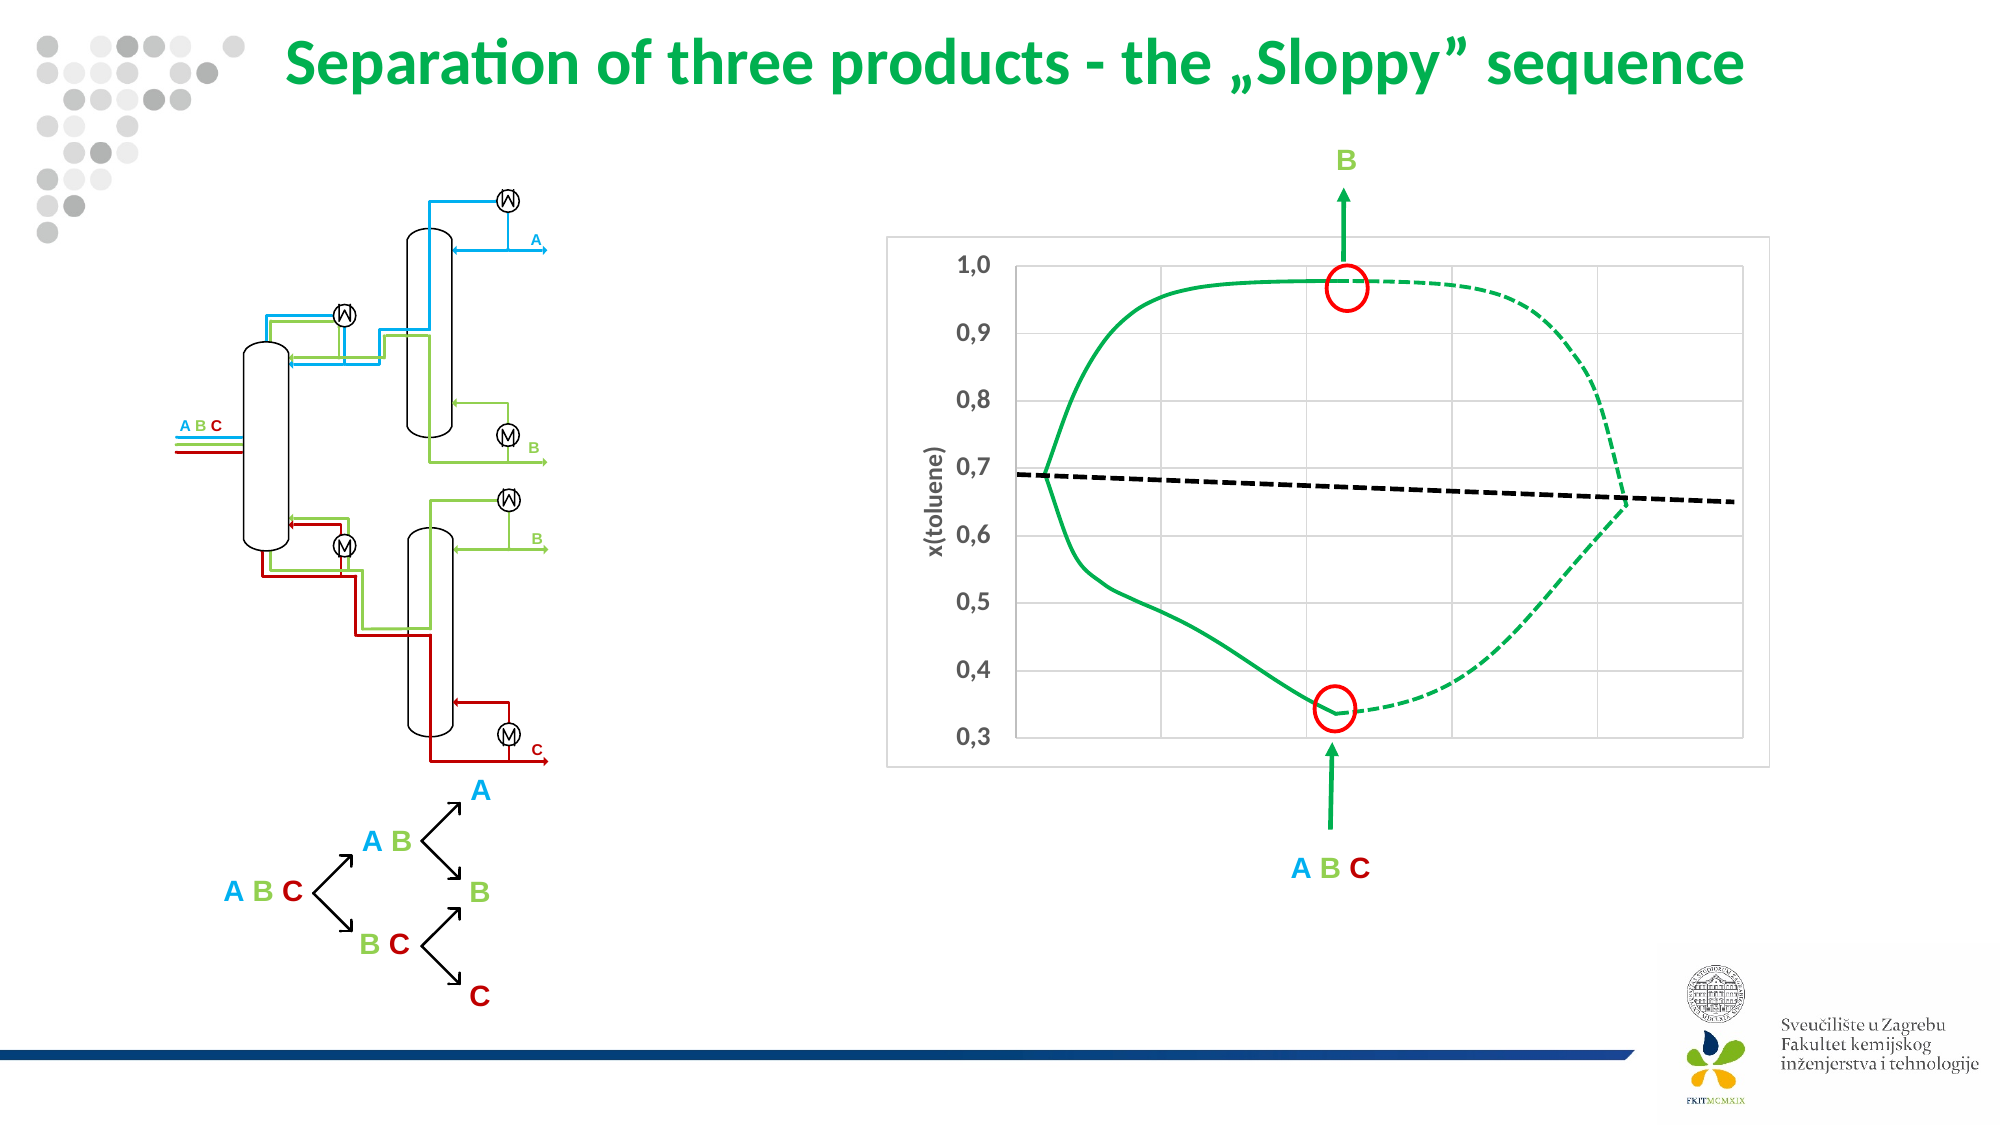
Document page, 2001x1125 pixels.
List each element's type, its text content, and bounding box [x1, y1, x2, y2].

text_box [1017, 474, 1735, 502]
text_box Separation of three products - the „Sloppy” sequence [270, 19, 1911, 107]
picture [0, 0, 2000, 1125]
chart [0, 563, 10, 1125]
